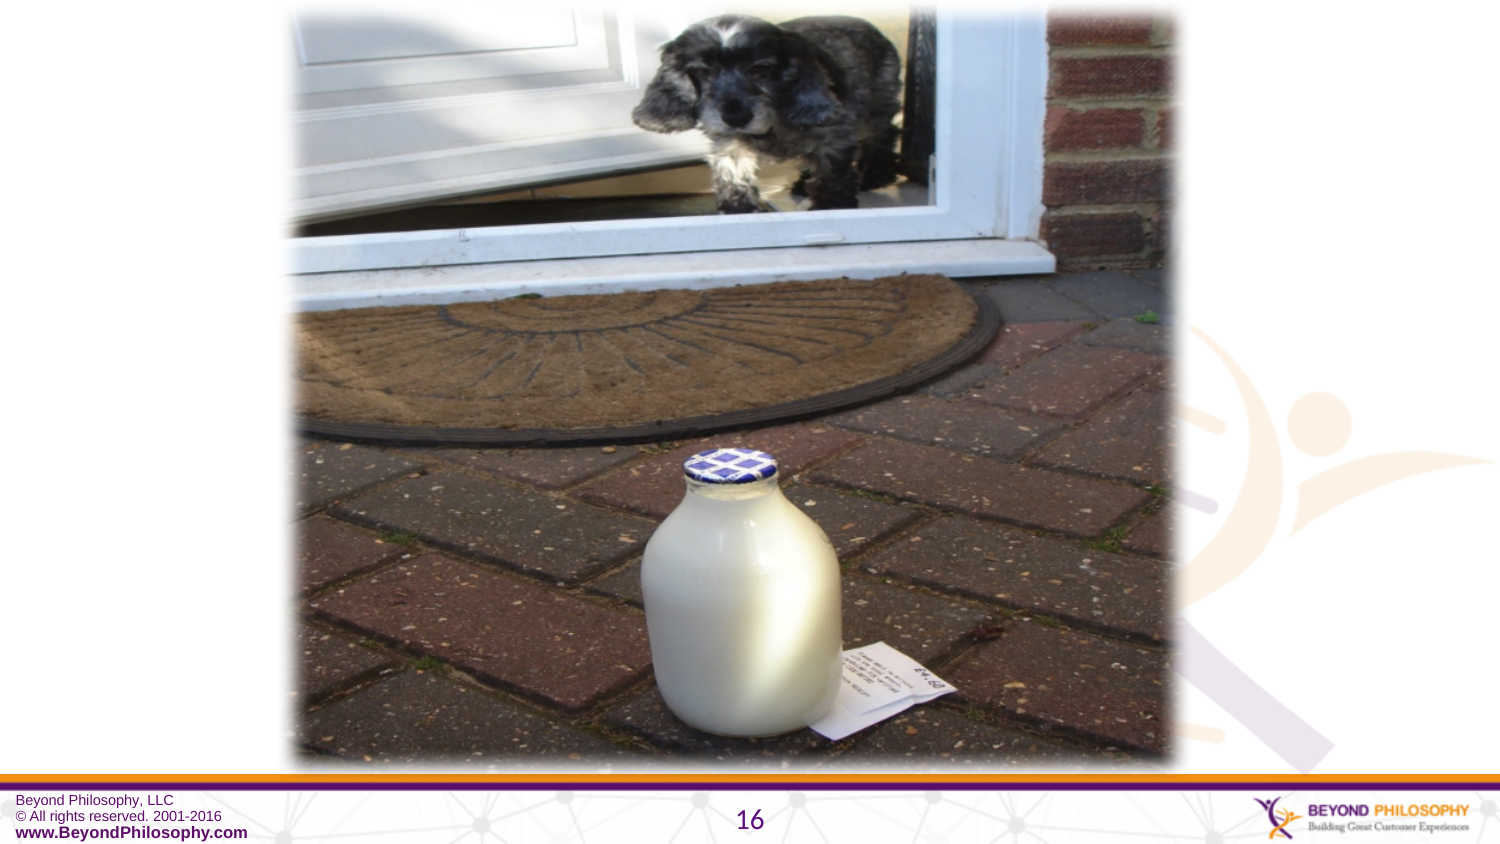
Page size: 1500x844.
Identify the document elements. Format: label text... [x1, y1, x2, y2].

picture [0, 0, 1500, 844]
slide_number 16 [575, 795, 925, 841]
